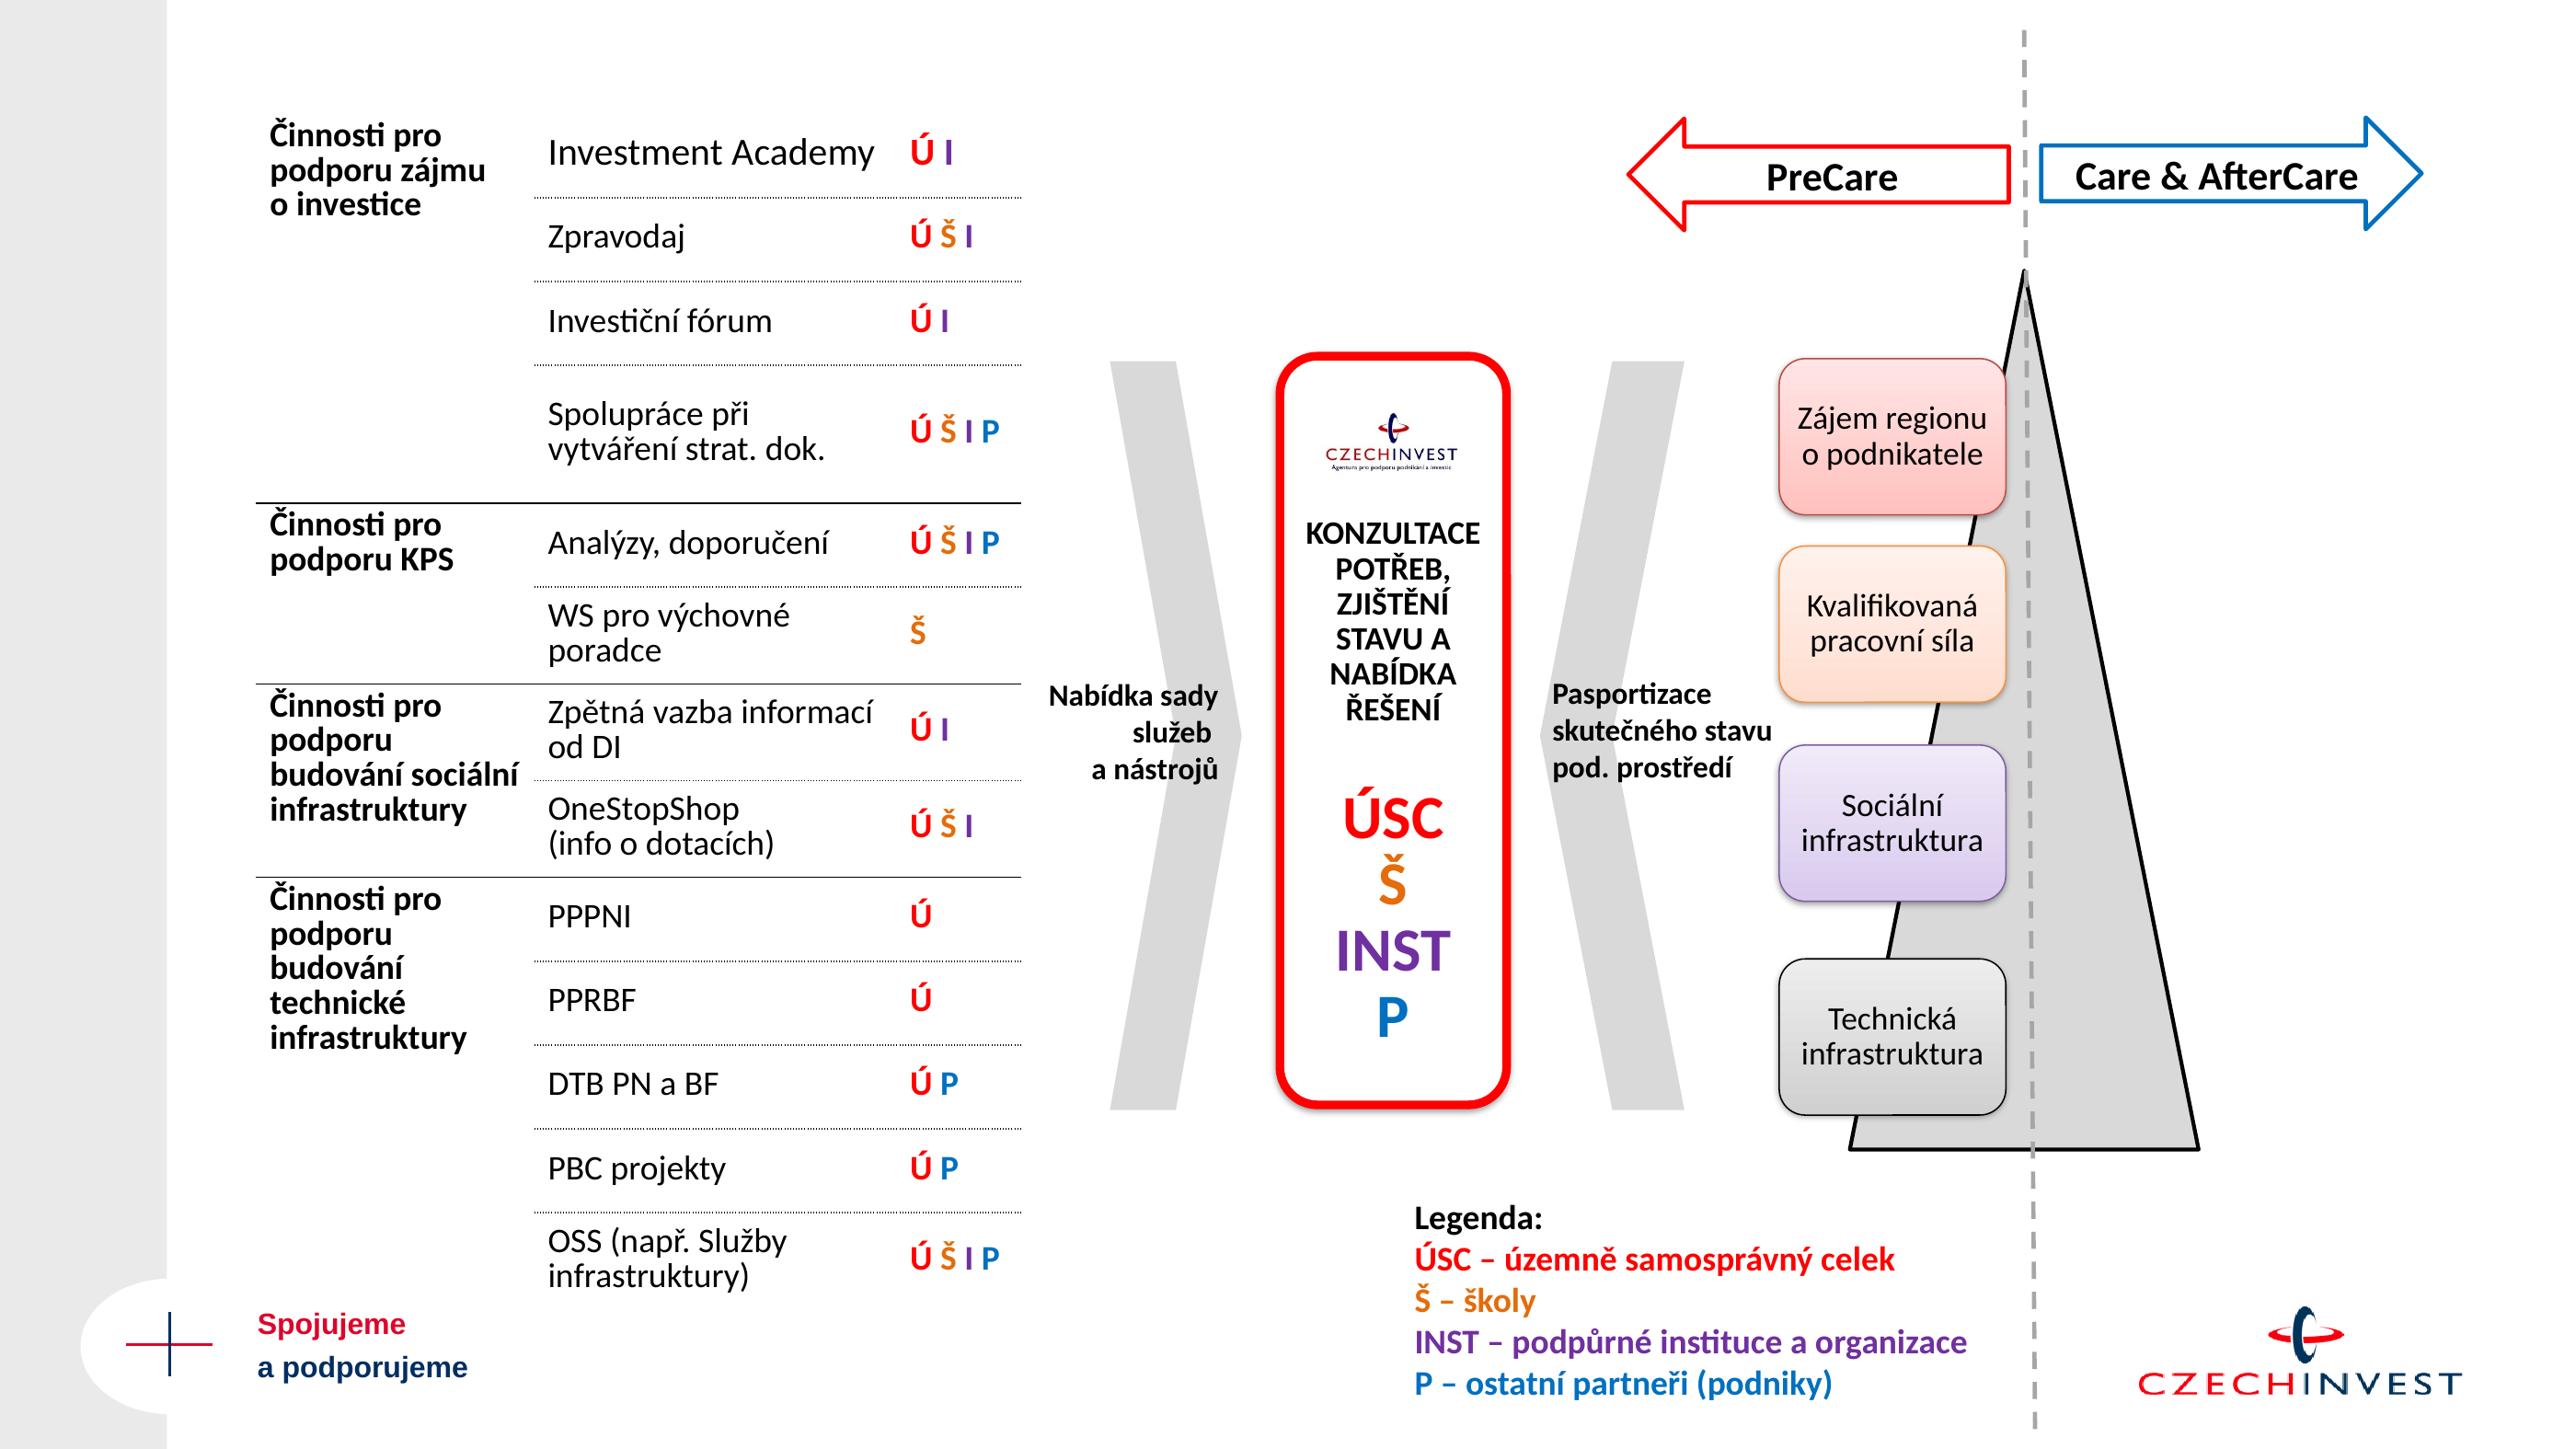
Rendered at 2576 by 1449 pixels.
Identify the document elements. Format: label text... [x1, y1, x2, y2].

table_cell OSS (např. Služby infrastruktury) [535, 1213, 896, 1309]
table_cell Činnosti pro podporu budování technické infrastruktury [256, 878, 535, 1309]
text_box PreCare [1626, 116, 2011, 233]
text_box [1778, 358, 2007, 515]
text_box [1548, 791, 1686, 1112]
text_box [1551, 359, 1686, 666]
table_cell Ú Š I [896, 781, 1021, 877]
text_box Pasportizace skutečného stavu pod. prostředí [1538, 666, 1796, 791]
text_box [1778, 958, 2007, 1116]
table_cell Ú Š I P [896, 365, 1021, 502]
table_cell OneStopShop (info o dotacích) [535, 781, 896, 877]
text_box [1778, 744, 2007, 902]
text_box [1778, 546, 2007, 703]
table_cell Ú Š I P [896, 504, 1021, 587]
text_box [1108, 359, 1232, 668]
table_cell Činnosti pro podporu budování sociální infrastruktury [256, 684, 535, 877]
picture [2139, 1306, 2463, 1395]
table_cell Spolupráce při vytváření strat. dok. [535, 365, 896, 502]
table_cell Ú [896, 878, 1021, 961]
text_box [1108, 673, 1244, 1112]
table_cell Analýzy, doporučení [535, 504, 896, 587]
table_header Investment Academy [535, 114, 896, 198]
table_cell Činnosti pro podporu KPS [256, 504, 535, 684]
table_cell PBC projekty [535, 1129, 896, 1213]
table_cell Zpětná vazba informací od DI [535, 684, 896, 781]
table_cell DTB PN a BF [535, 1045, 896, 1129]
table_header Činnosti pro podporu zájmu o investice [256, 114, 535, 502]
table_cell Ú Š I [896, 198, 1021, 282]
table_cell PPPNI [535, 878, 896, 961]
table_cell Zpravodaj [535, 198, 896, 282]
table_cell Ú P [896, 1129, 1021, 1213]
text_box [2023, 29, 2036, 1439]
text_box [1847, 289, 2018, 1152]
text_box [2040, 338, 2201, 1152]
text_box Legenda: ÚSC – územně samosprávný celek Š – školy INST – podpůrné instituce a organizace P – ostatní partneři (podniky) [1400, 1188, 2018, 1409]
picture [1322, 400, 1462, 479]
text_box Care & AfterCare [2040, 115, 2424, 232]
table_cell Ú I [896, 282, 1021, 365]
text_box Nabídka sady služeb a nástrojů [975, 668, 1233, 793]
table_cell Š [896, 587, 1021, 684]
table_cell Ú I [896, 684, 975, 781]
table_cell Ú P [896, 1045, 1021, 1129]
table_cell Ú [896, 961, 1021, 1045]
table_cell Investiční fórum [535, 282, 896, 365]
table_cell WS pro výchovné poradce [535, 587, 896, 684]
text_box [1279, 355, 1507, 1106]
table_cell Ú Š I P [896, 1213, 1021, 1309]
table_header Ú I [896, 114, 1021, 198]
table_cell PPRBF [535, 961, 896, 1045]
